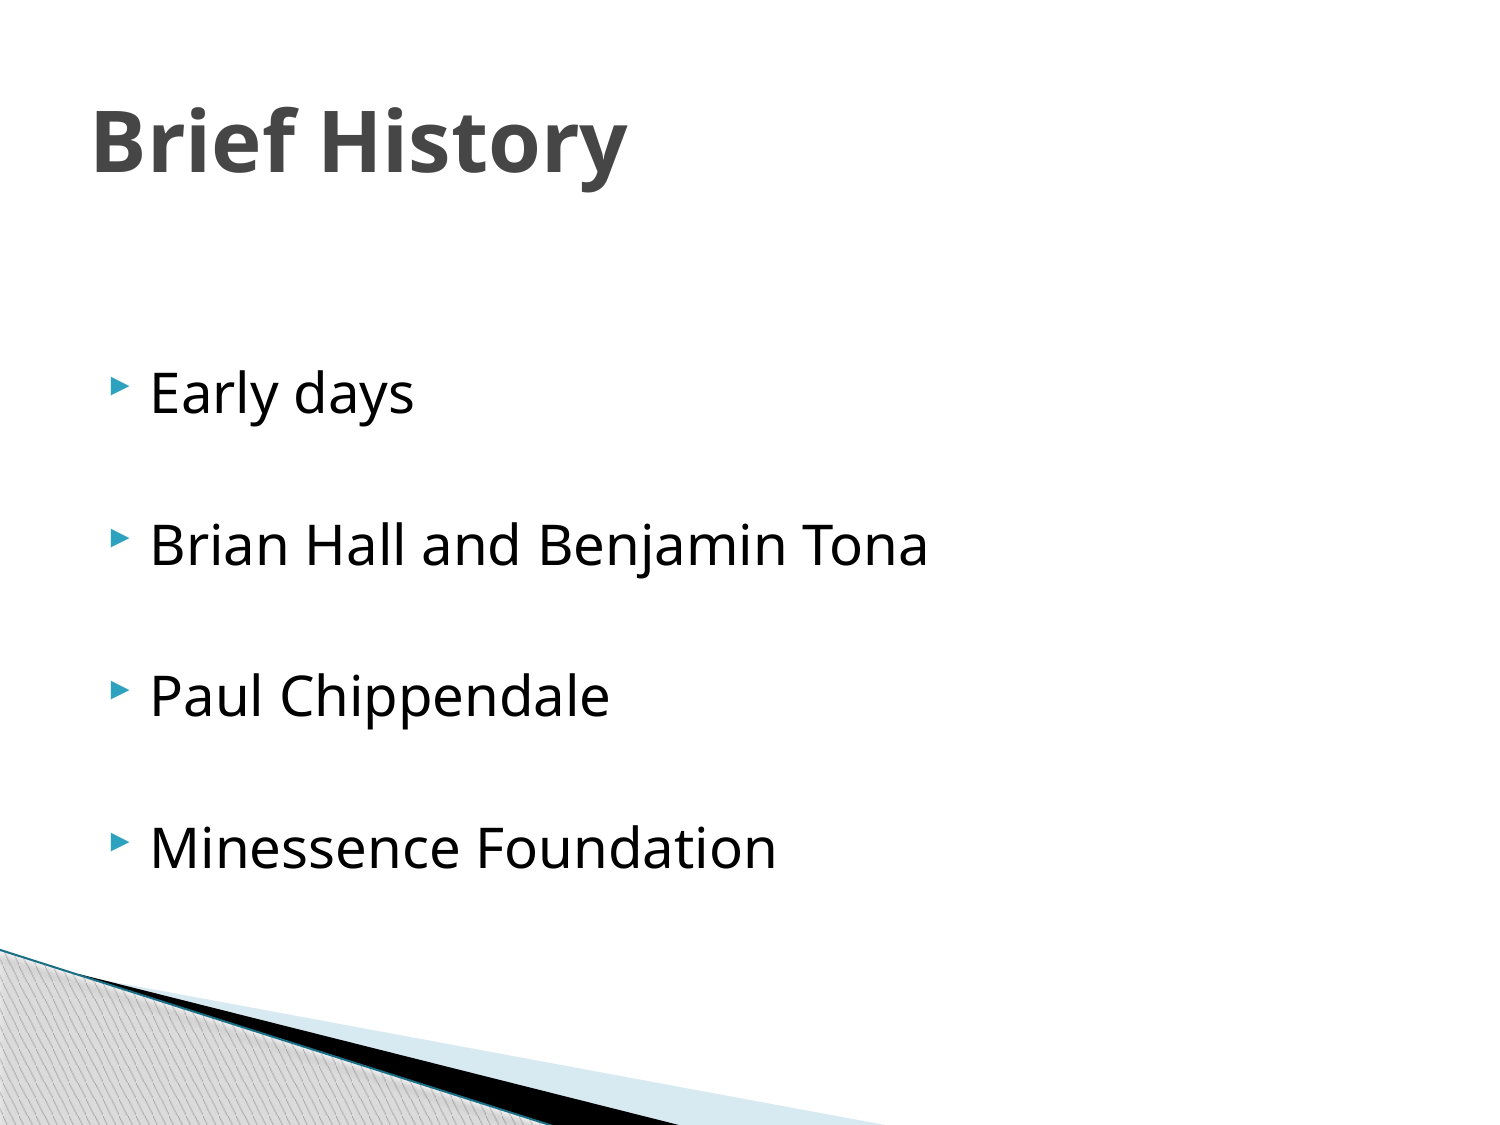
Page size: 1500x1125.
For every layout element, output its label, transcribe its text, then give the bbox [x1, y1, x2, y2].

title Brief History [75, 45, 1425, 233]
list Early days Brian Hall and Benjamin Tona Paul Chippendale Minessence Foundation [75, 349, 1425, 1035]
